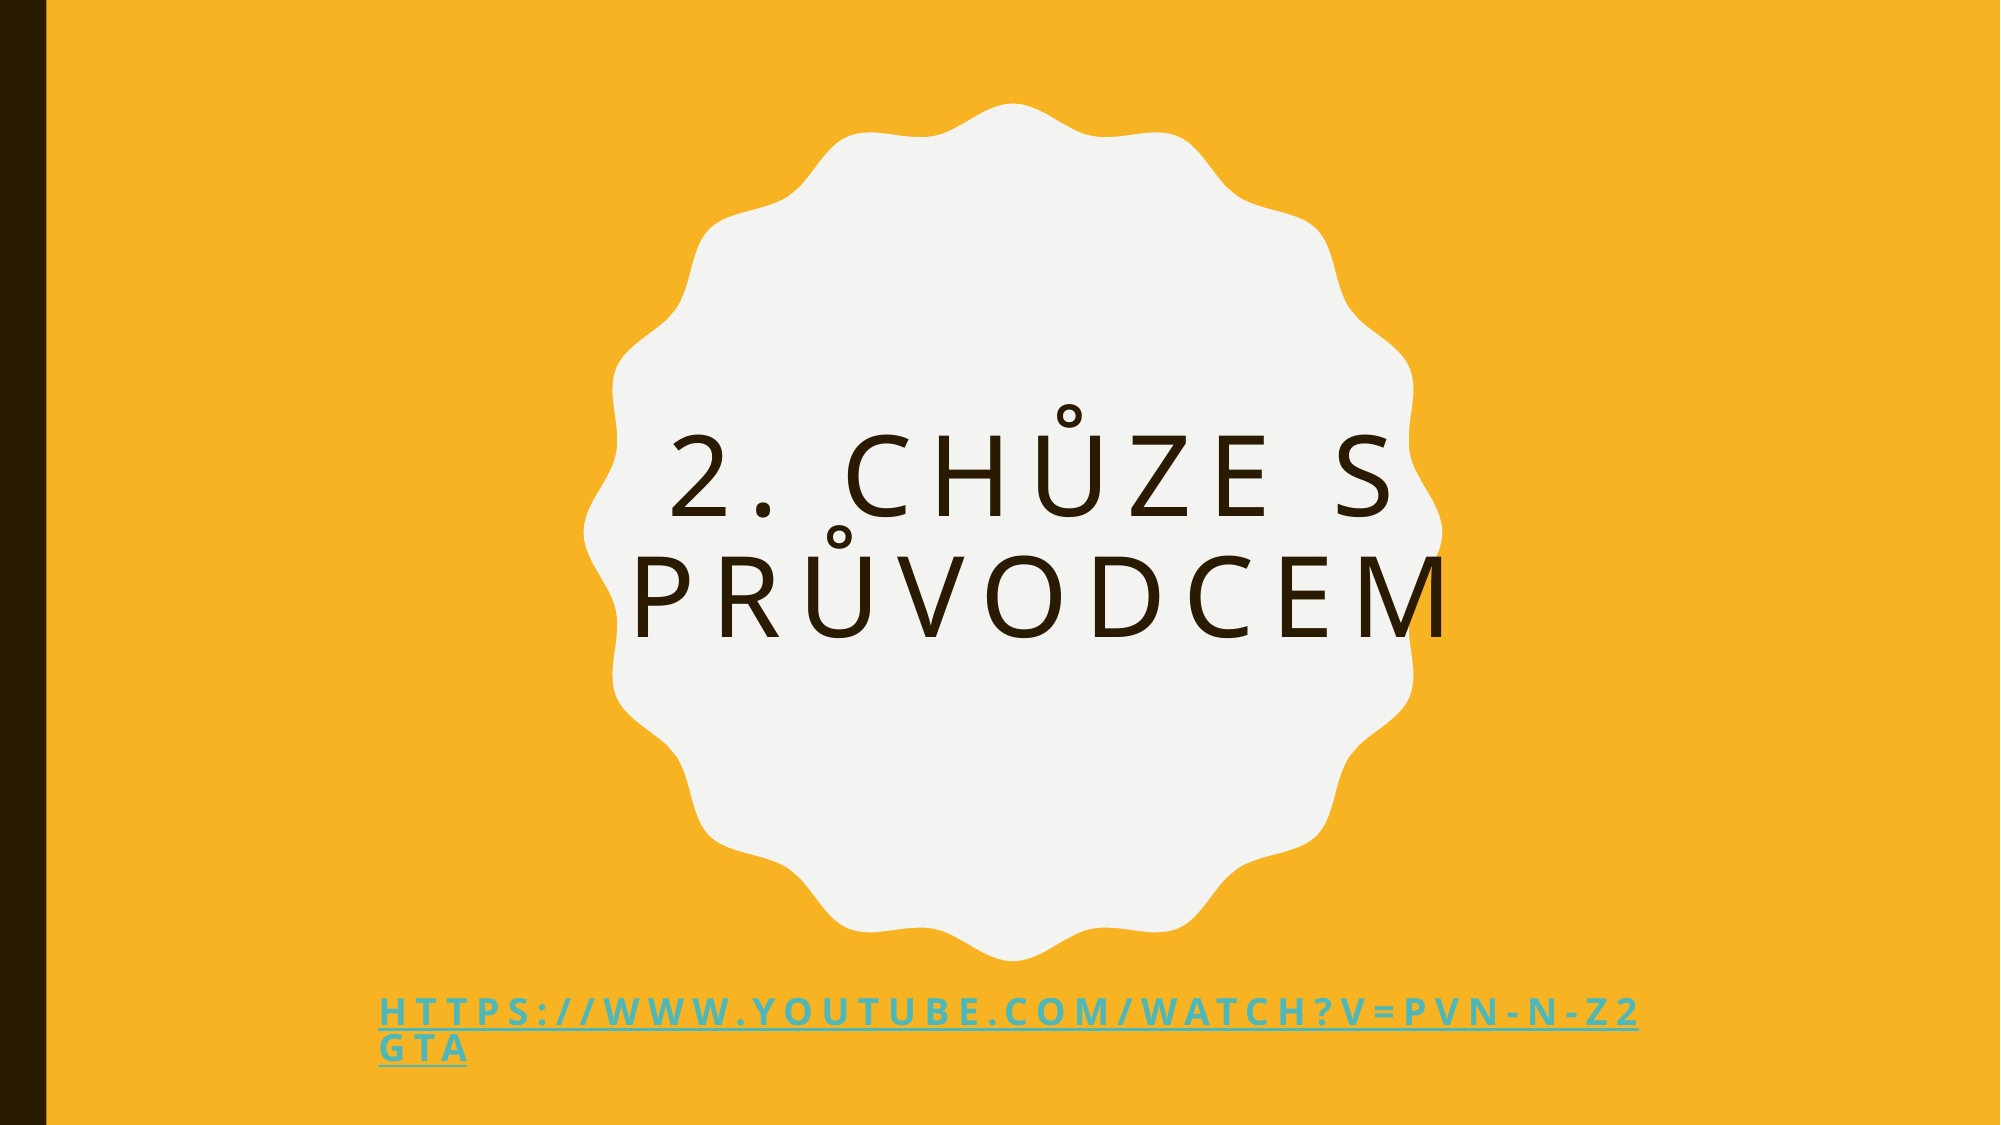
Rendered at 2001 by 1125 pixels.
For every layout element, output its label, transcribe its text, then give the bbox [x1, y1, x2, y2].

subtitle https://www.youtube.com/watch?v=pVn-N-Z2gTA [363, 980, 1684, 1125]
title 2. chůze s průvodcem [482, 180, 1598, 902]
